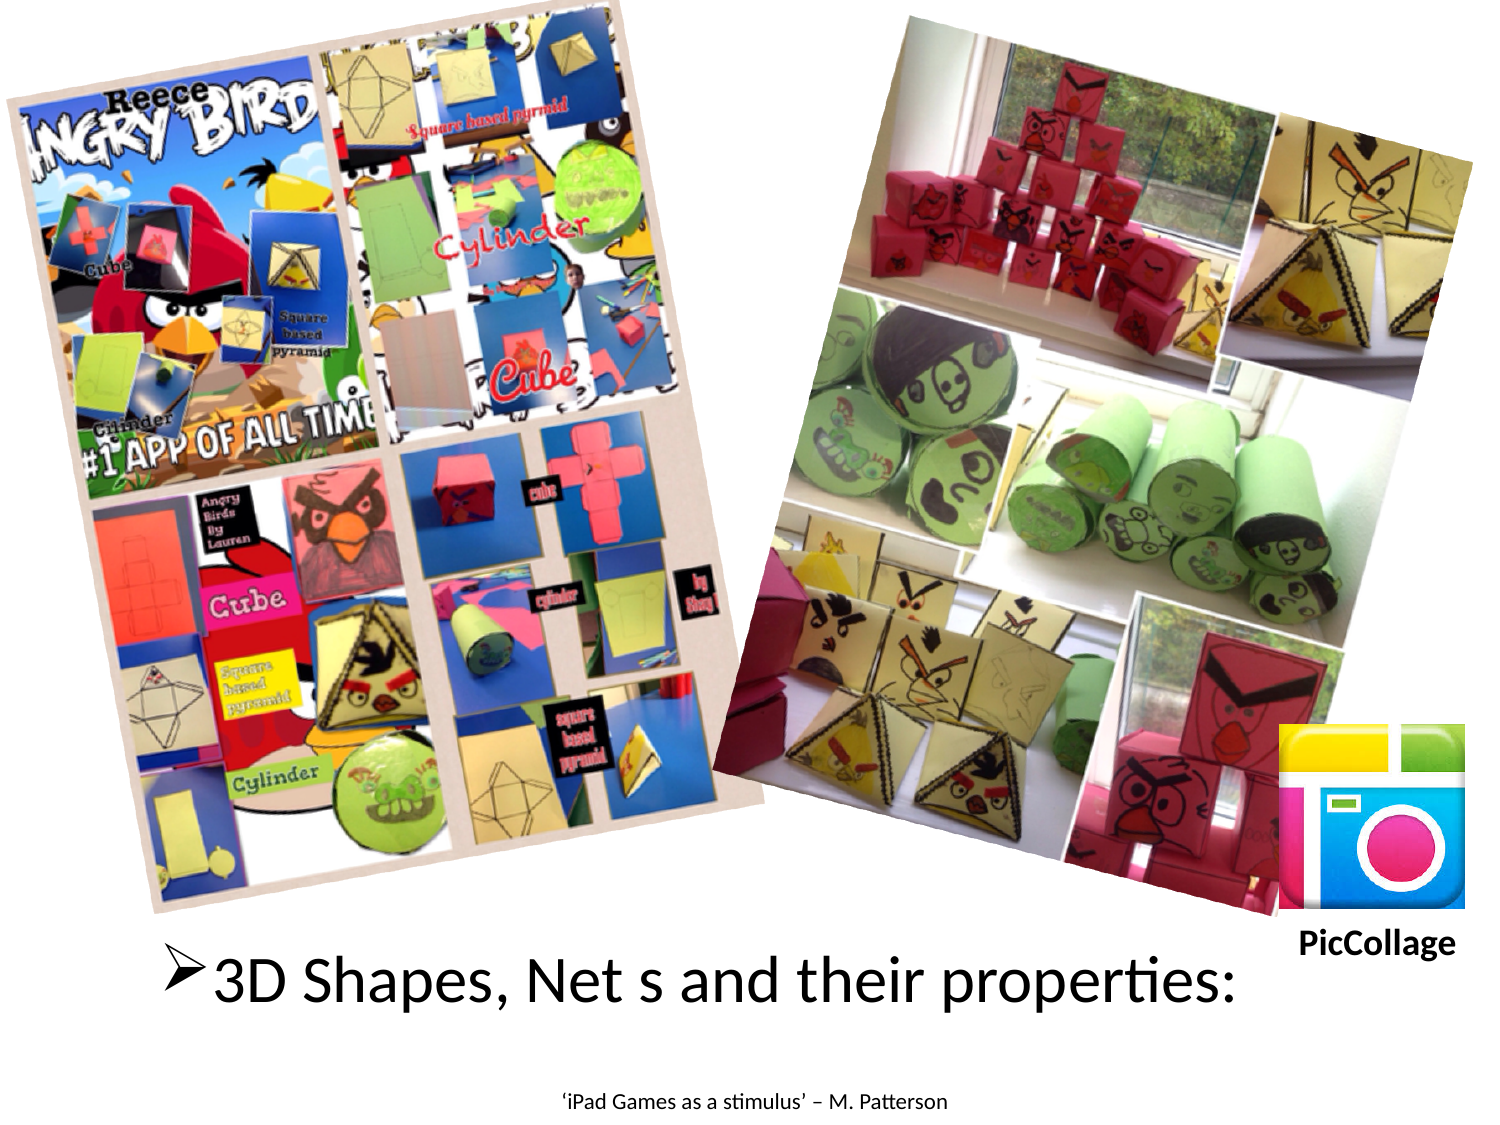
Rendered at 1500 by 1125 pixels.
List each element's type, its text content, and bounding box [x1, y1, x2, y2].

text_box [1279, 723, 1473, 972]
picture [7, 0, 1472, 917]
text_box ‘iPad Games as a stimulus’ – M. Patterson [10, 1079, 1500, 1122]
text_box 3D Shapes, Net s and their properties: [144, 927, 1385, 1023]
